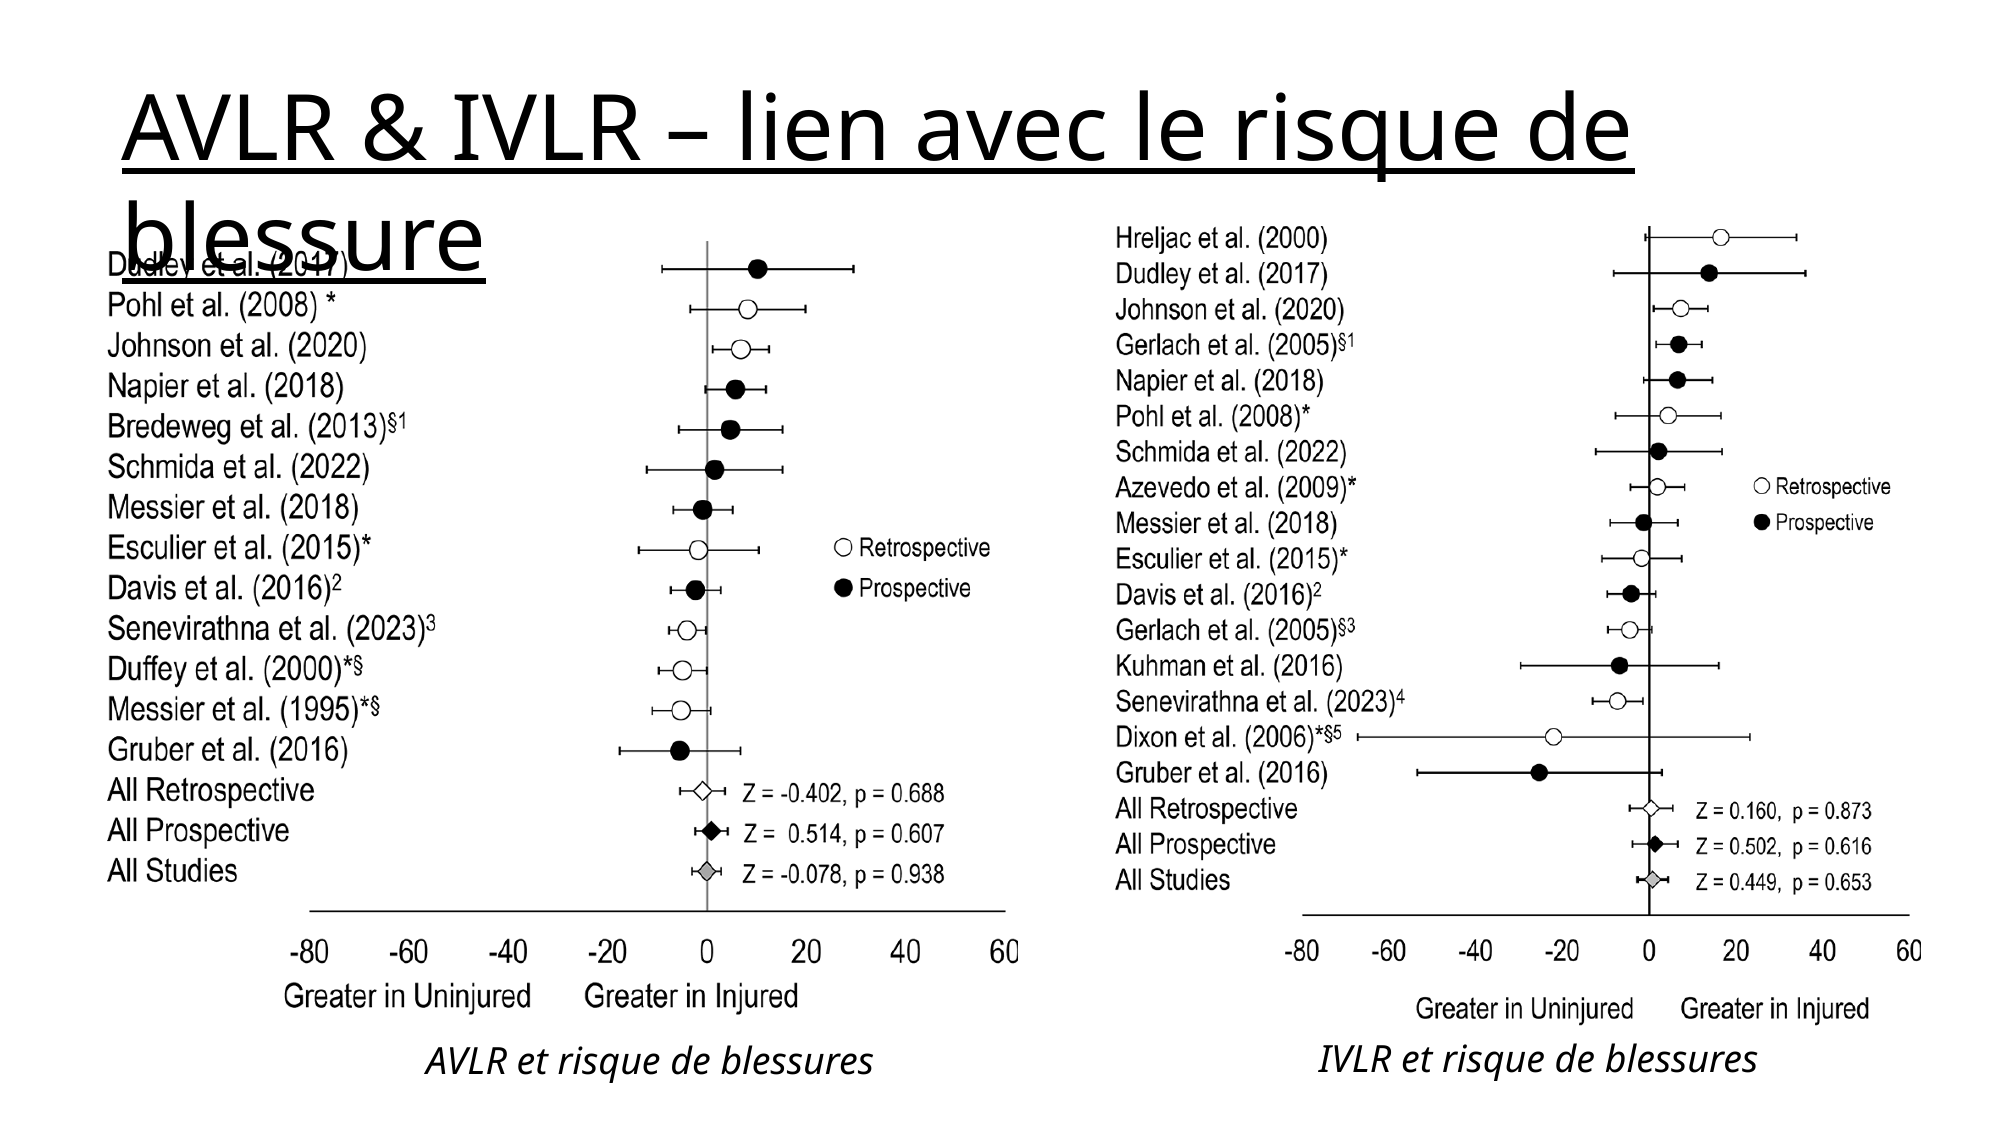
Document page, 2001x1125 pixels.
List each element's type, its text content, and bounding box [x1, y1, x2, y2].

text_box AVLR & IVLR – lien avec le risque de blessure [107, 61, 1808, 297]
text_box AVLR et risque de blessures [411, 1031, 1000, 1090]
picture [106, 240, 1019, 1031]
text_box IVLR et risque de blessures [1304, 1046, 1893, 1088]
picture [1114, 225, 1922, 1046]
